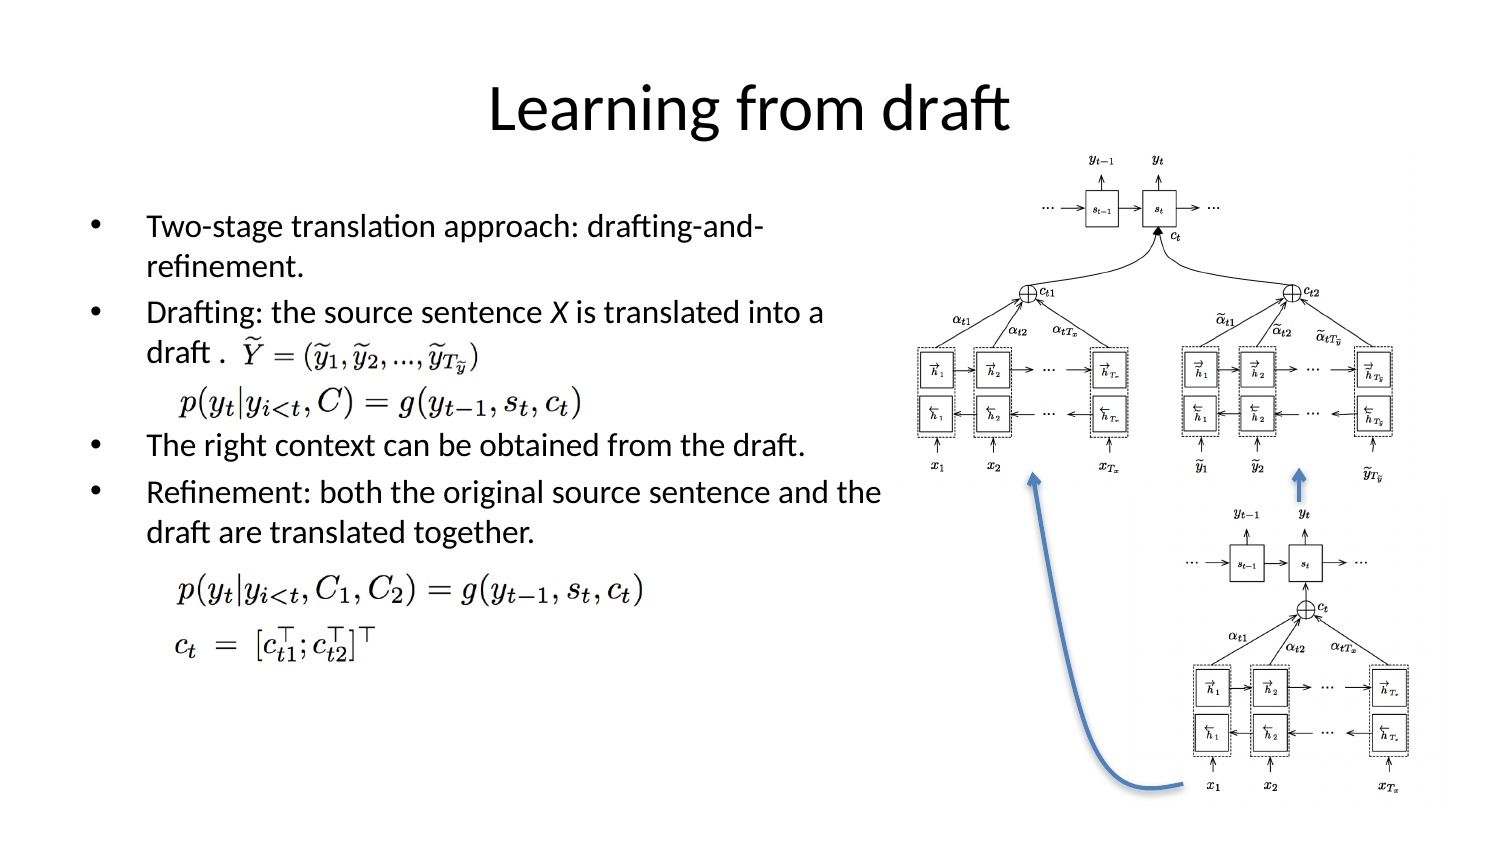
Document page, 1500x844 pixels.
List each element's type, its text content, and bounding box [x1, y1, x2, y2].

picture [891, 144, 1411, 487]
picture [1132, 495, 1444, 807]
title Learning from draft [75, 33, 1425, 175]
list Two-stage translation approach: drafting-and-refinement. Drafting: the source sentence X is translated into a draft . The right context can be obtained from the draft. Refinement: both the original source sentence and the draft are translated together. [75, 196, 920, 754]
text_box [1034, 495, 1127, 786]
picture [171, 559, 643, 666]
picture [171, 333, 581, 429]
